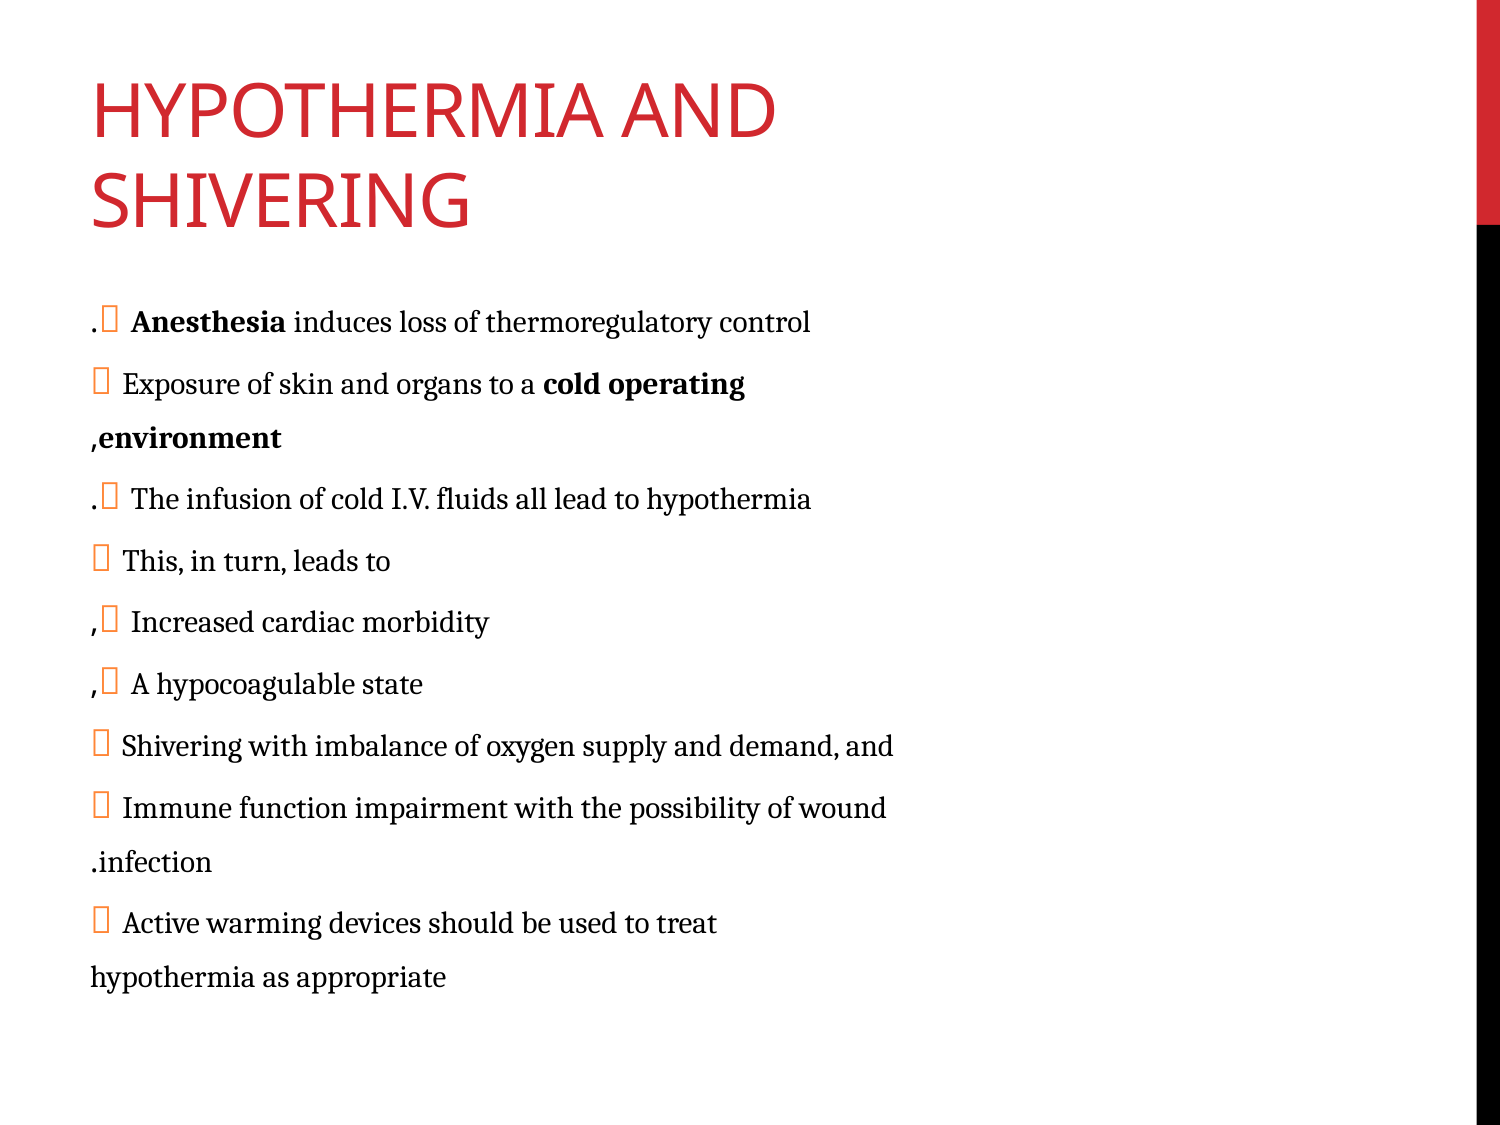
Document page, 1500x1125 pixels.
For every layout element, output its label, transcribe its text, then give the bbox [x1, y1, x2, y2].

title HYPOTHERMIA AND SHIVERING [75, 25, 1025, 250]
list  Anesthesia induces loss of thermoregulatory control.  Exposure of skin and organs to a cold operating environment,  The infusion of cold I.V. fluids all lead to hypothermia.  This, in turn, leads to  Increased cardiac morbidity,  A hypocoagulable state,  Shivering with imbalance of oxygen supply and demand, and  Immune function impairment with the possibility of wound infection.  Active warming devices should be used to treat hypothermia as appropriate [75, 287, 1325, 1005]
